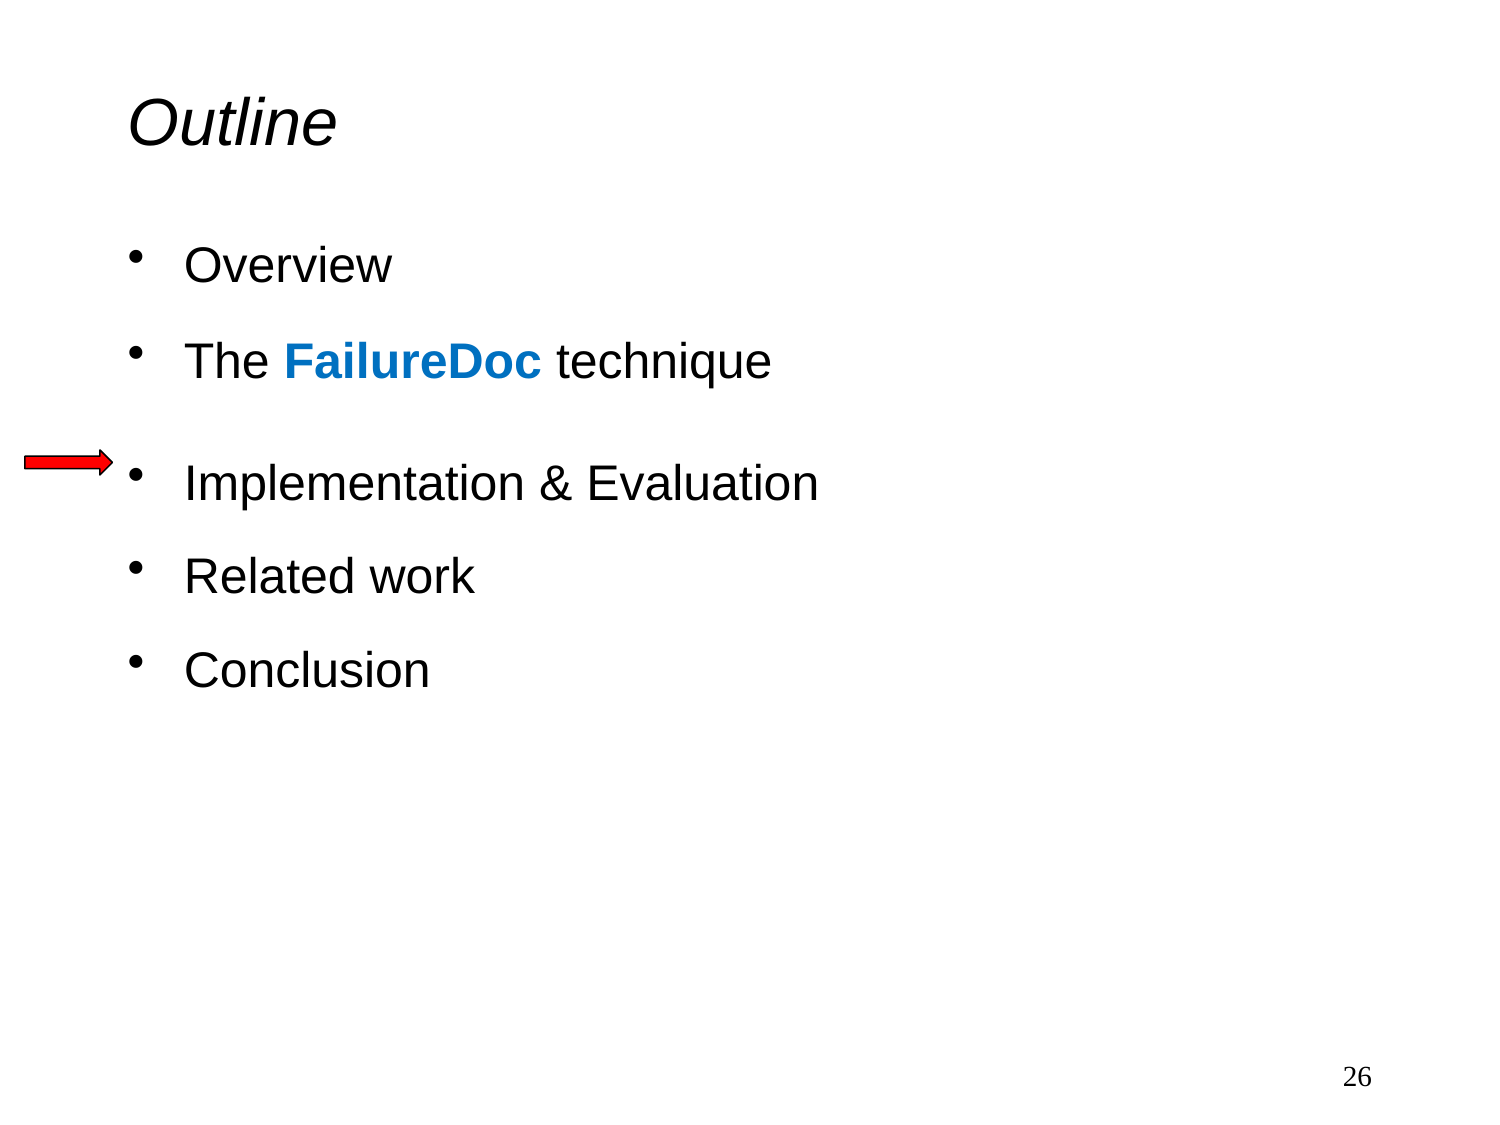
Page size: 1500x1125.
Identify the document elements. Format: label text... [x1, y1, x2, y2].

text_box [24, 450, 113, 475]
title Outline [112, 24, 1388, 213]
slide_number 26 [1074, 1049, 1388, 1125]
list Overview The FailureDoc technique Implementation & Evaluation Related work Conclusion [112, 224, 1388, 963]
